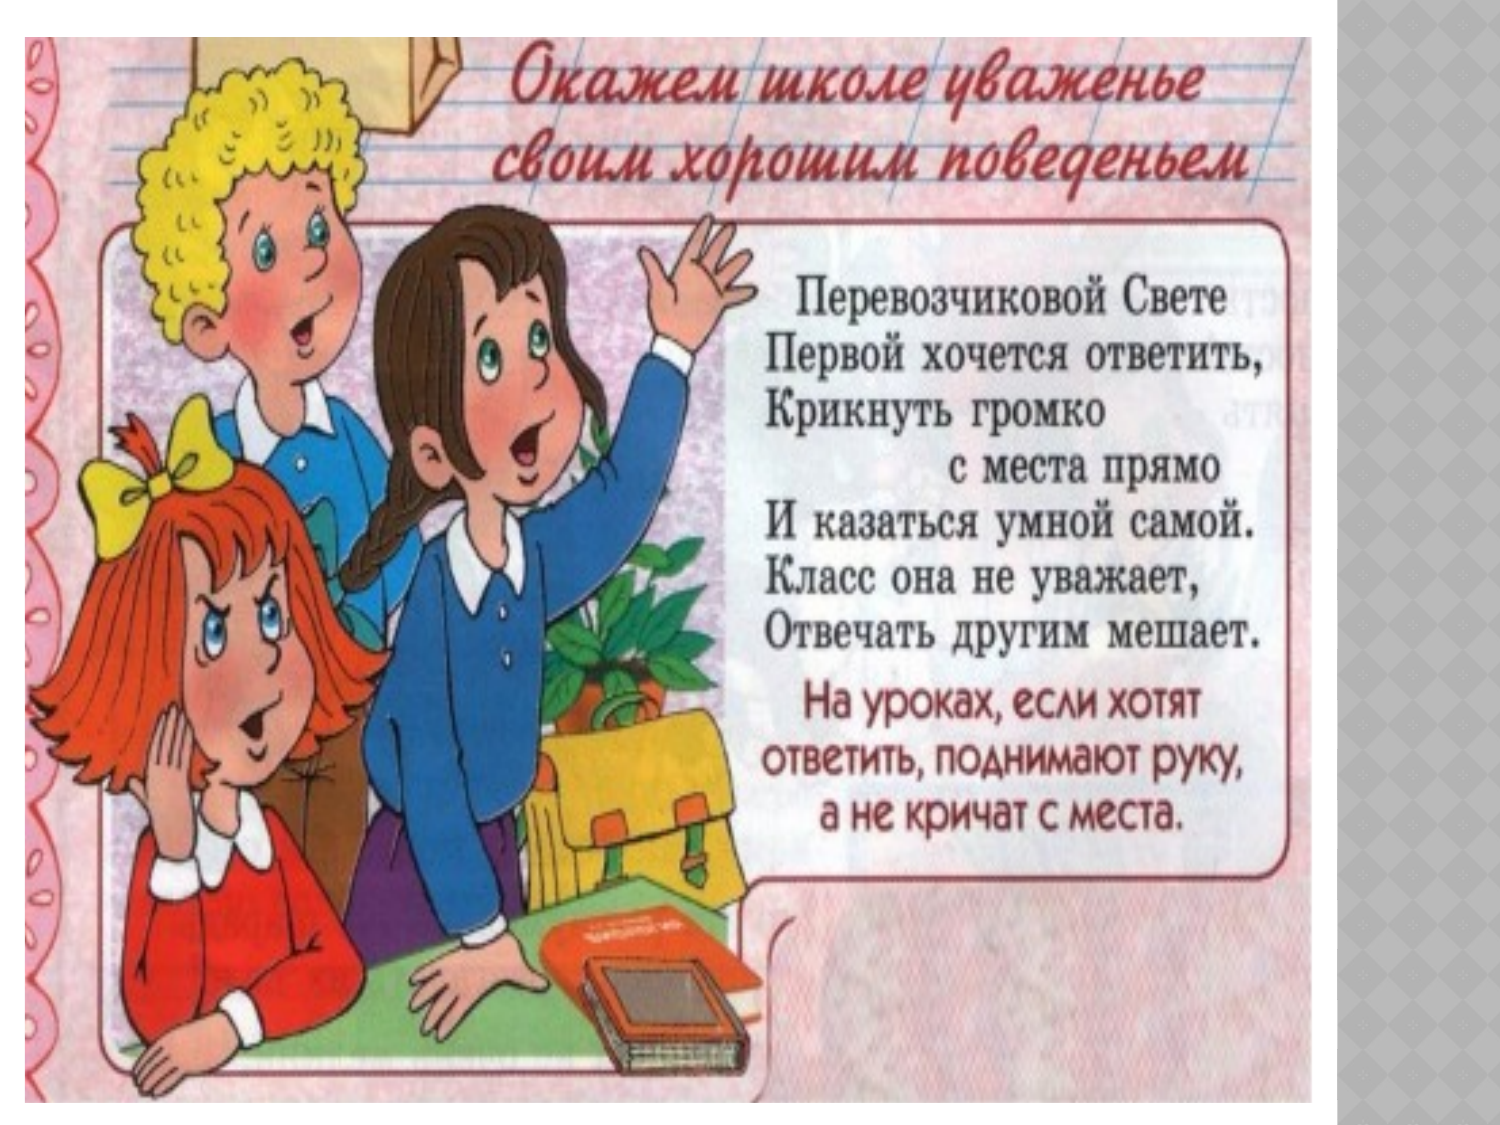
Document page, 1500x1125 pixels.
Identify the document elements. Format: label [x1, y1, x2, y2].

list [24, 37, 1313, 1103]
